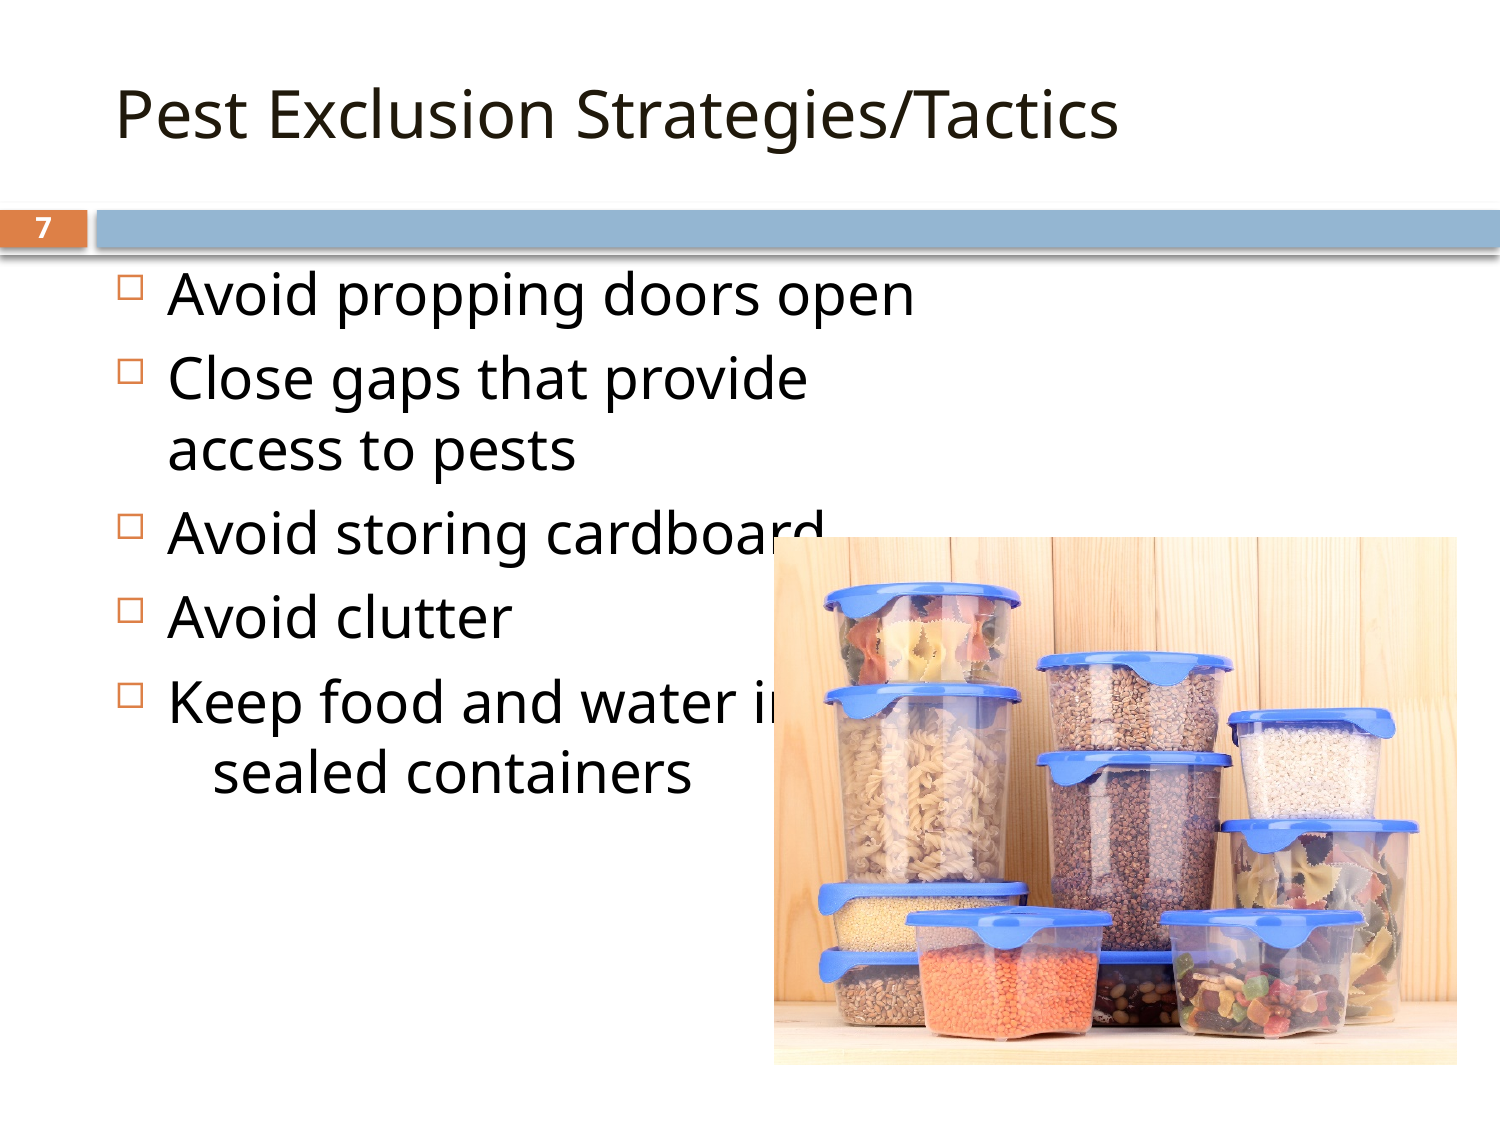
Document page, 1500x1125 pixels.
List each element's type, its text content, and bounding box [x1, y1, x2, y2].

text_box Pest Exclusion Strategies/Tactics [99, 0, 1488, 213]
list Avoid propping doors open Close gaps that provide access to pests Avoid storing cardboard Avoid clutter Keep food and water in sealed containers [99, 249, 1000, 1125]
slide_number 7 [0, 208, 88, 249]
picture [774, 537, 1458, 1065]
